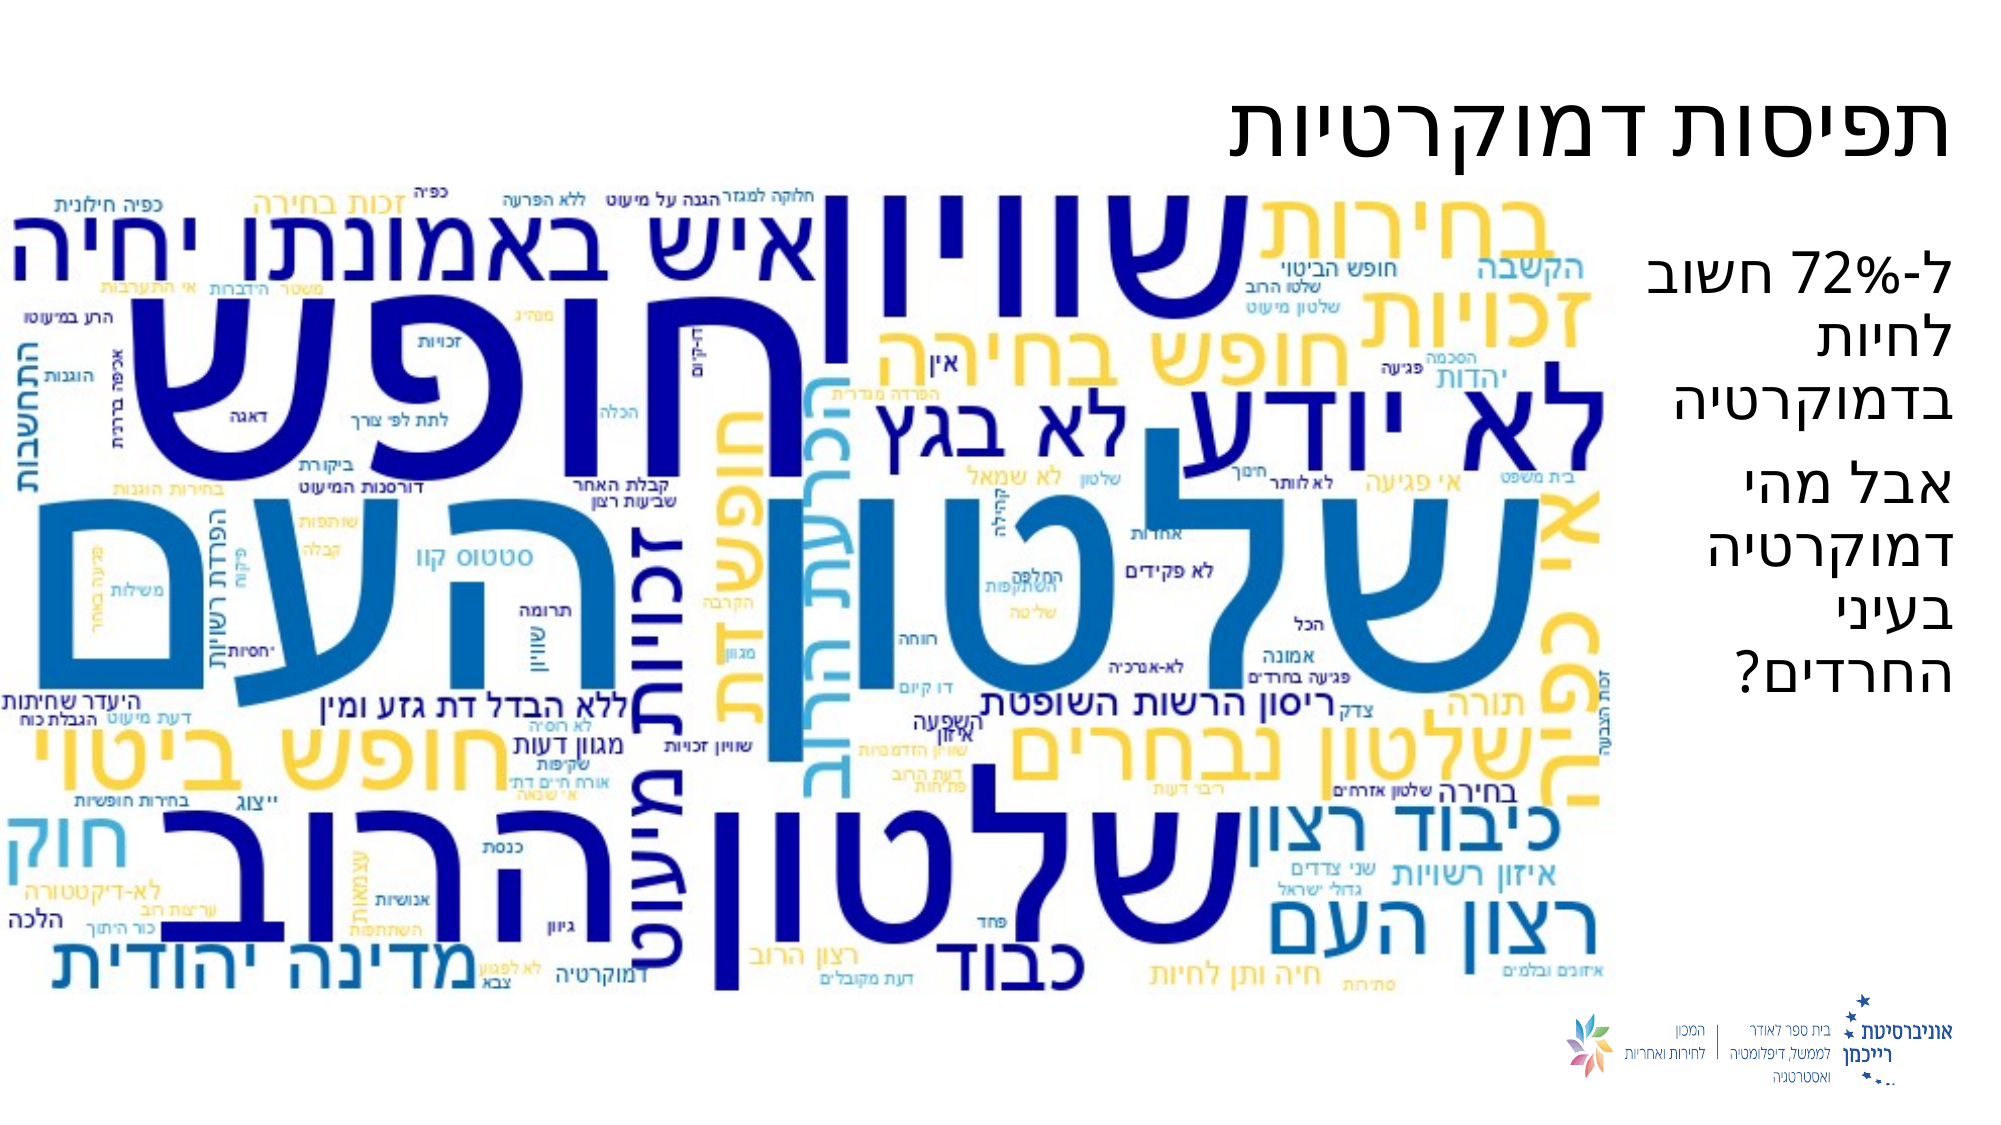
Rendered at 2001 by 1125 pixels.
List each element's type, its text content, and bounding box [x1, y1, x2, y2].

list ל-72% חשוב לחיות בדמוקרטיה אבל מהי דמוקרטיה בעיני החרדים? [1616, 236, 1971, 950]
picture [0, 186, 1616, 995]
title תפיסות דמוקרטיות [245, 18, 1971, 236]
